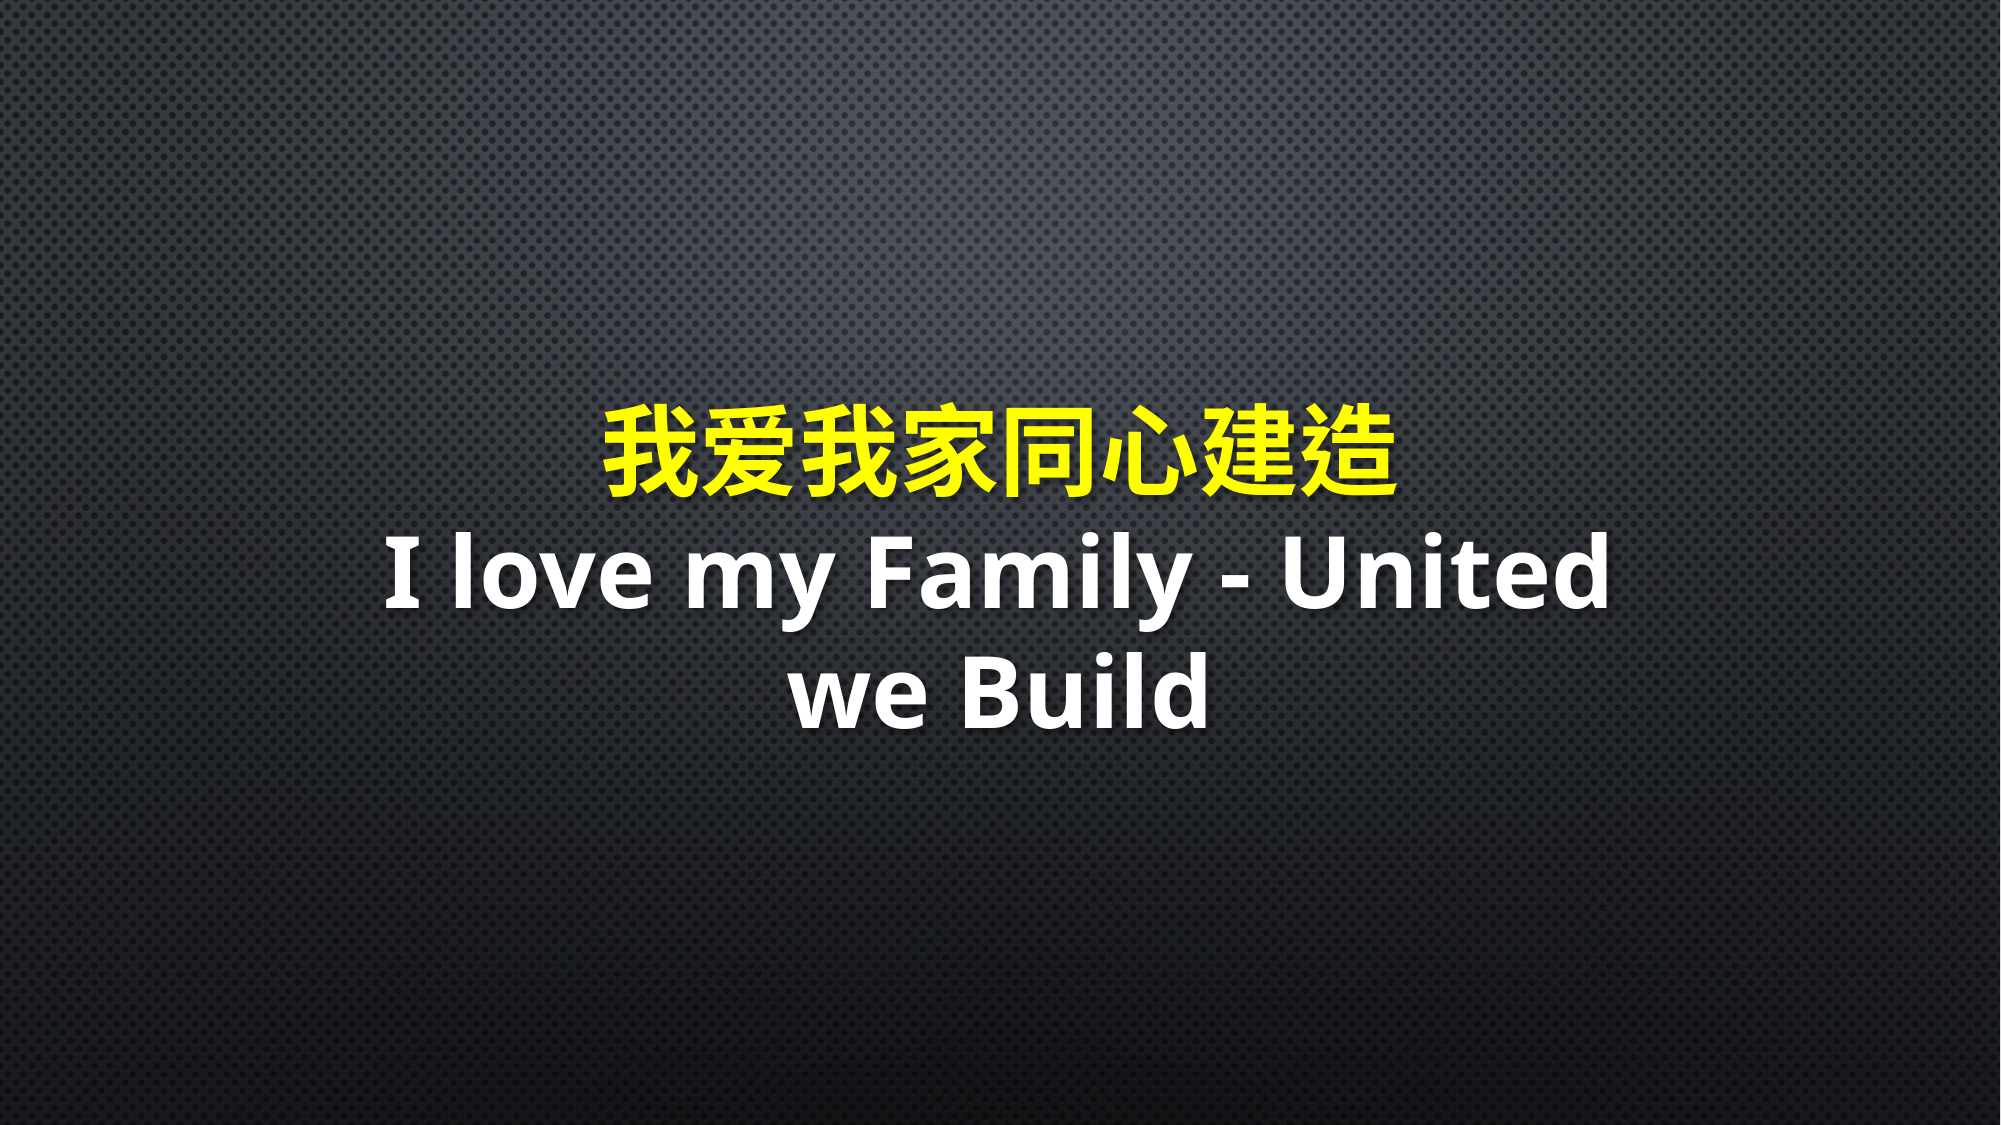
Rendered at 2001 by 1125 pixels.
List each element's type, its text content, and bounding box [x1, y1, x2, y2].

text_box 我爱我家同心建造 I love my Family - United we Build [345, 381, 1655, 757]
